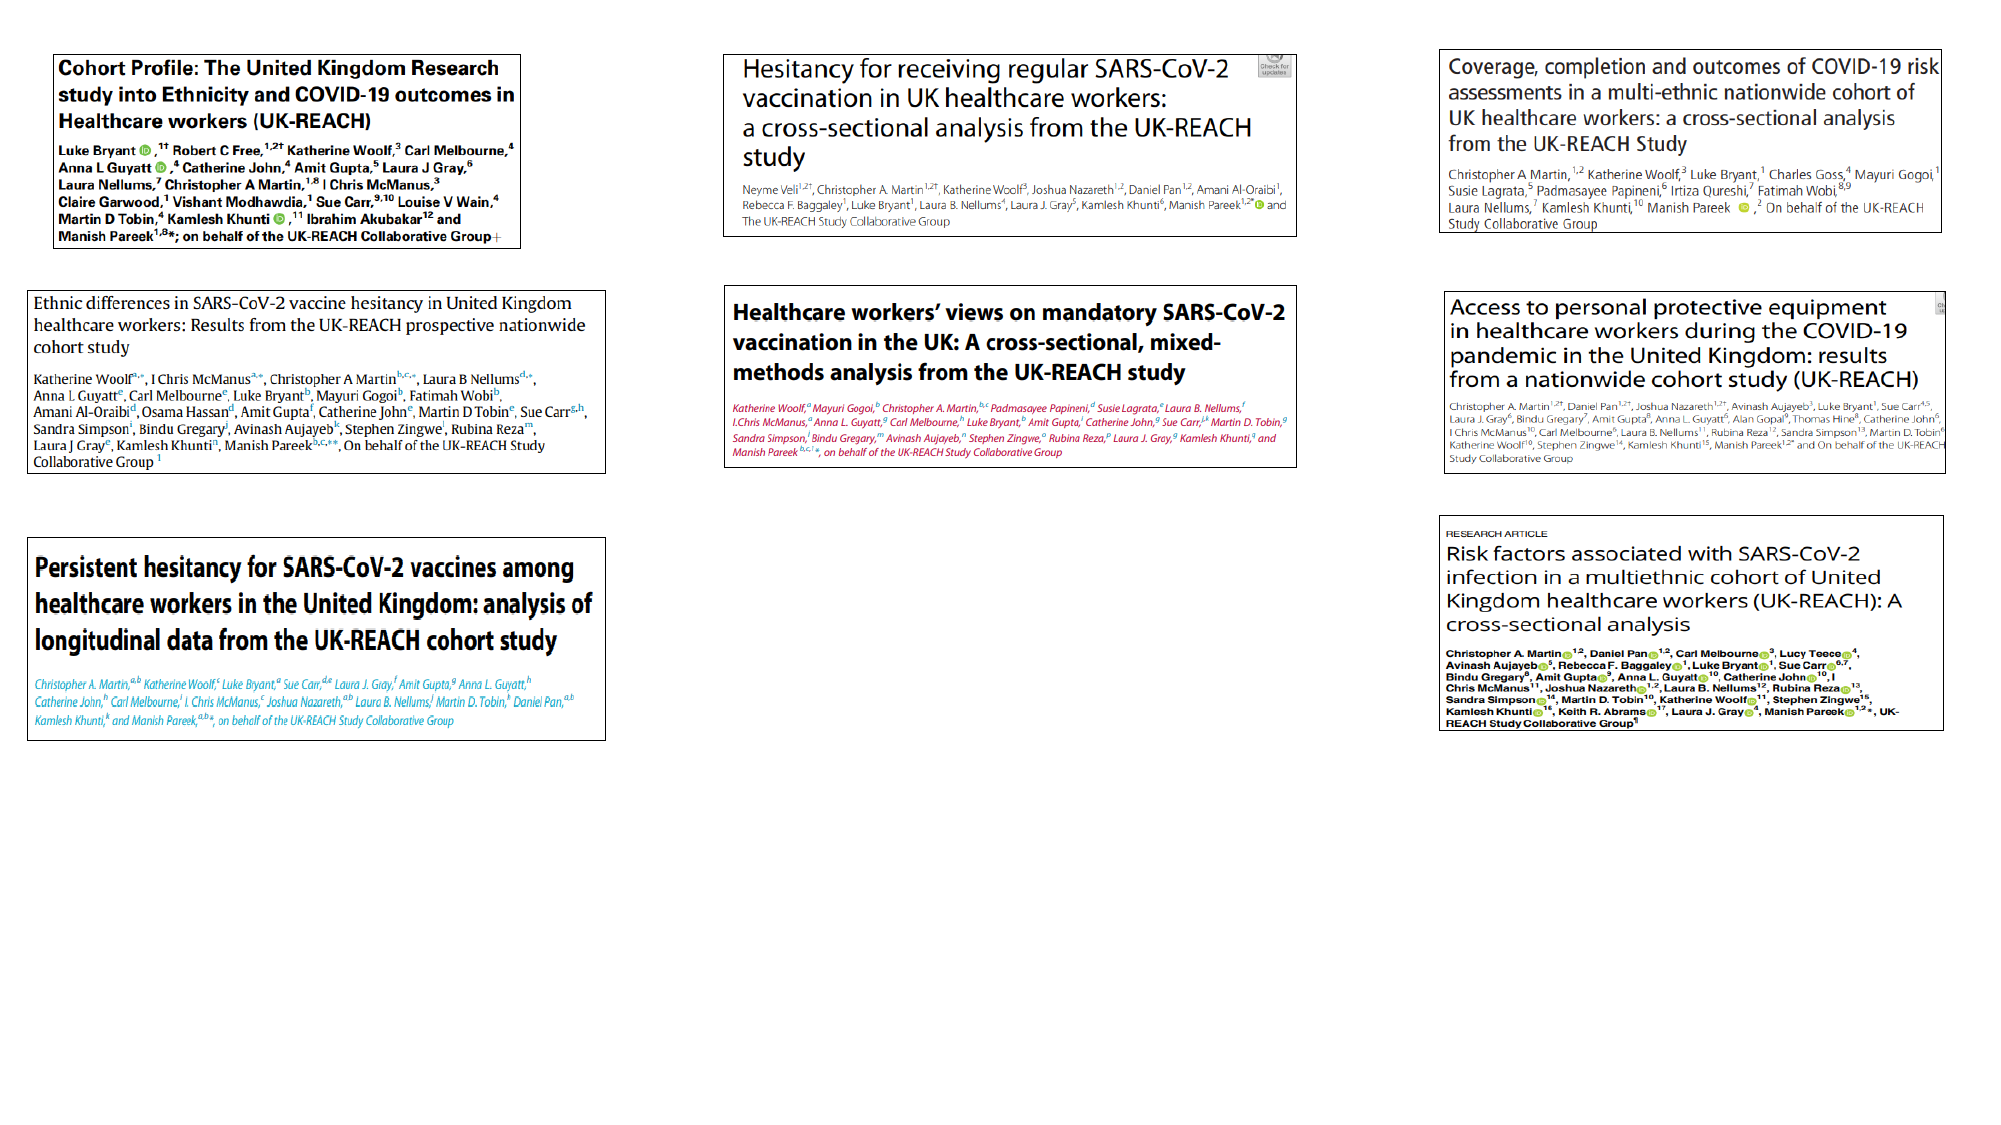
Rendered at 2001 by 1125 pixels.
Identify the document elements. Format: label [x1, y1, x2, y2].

picture [723, 284, 1297, 468]
picture [27, 290, 607, 475]
picture [723, 54, 1297, 238]
picture [53, 54, 521, 249]
picture [1443, 291, 1947, 475]
picture [1439, 514, 1944, 732]
picture [1439, 49, 1942, 233]
picture [27, 537, 607, 741]
